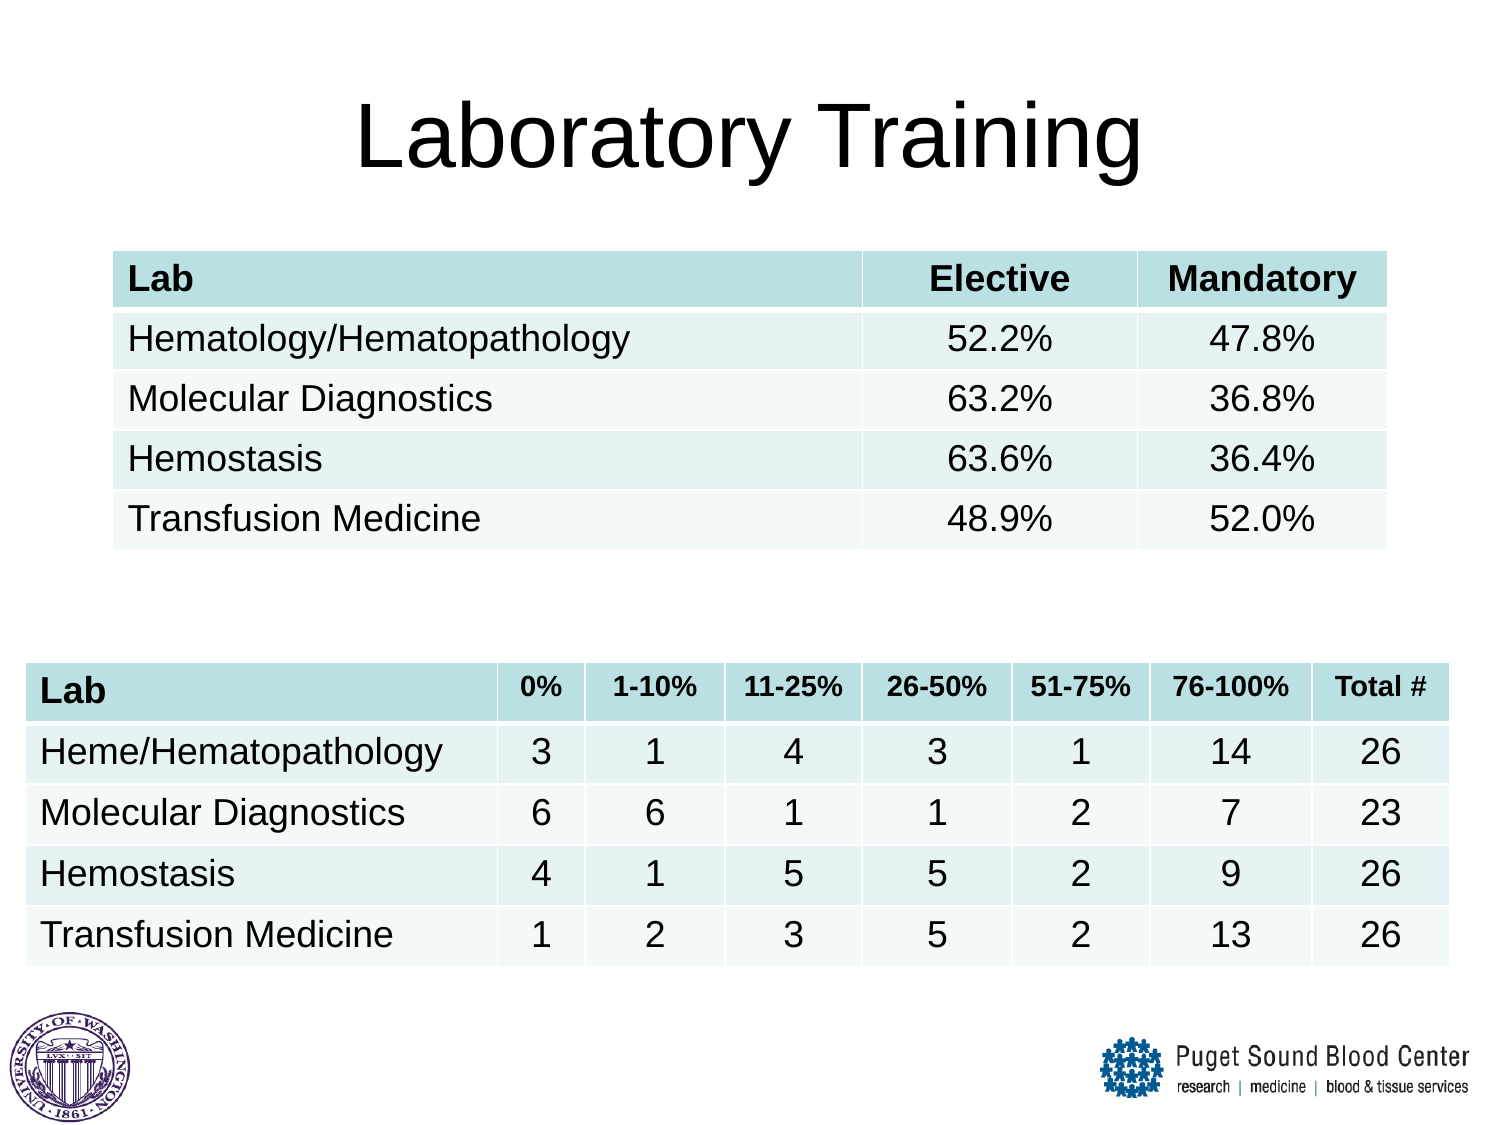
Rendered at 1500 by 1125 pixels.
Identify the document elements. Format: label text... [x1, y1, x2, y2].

table_cell Hematology/Hematopathology [113, 313, 862, 369]
table_cell Molecular Diagnostics [26, 785, 497, 844]
picture [0, 1012, 138, 1125]
table_cell 36.8% [1138, 371, 1387, 429]
table_cell 6 [586, 785, 724, 844]
table_cell Molecular Diagnostics [113, 371, 862, 429]
table_cell 5 [863, 907, 1011, 966]
table_cell 6 [498, 785, 584, 844]
table_header 11-25% [726, 663, 861, 721]
table_cell 2 [1013, 846, 1149, 905]
table_cell 13 [1151, 907, 1311, 966]
table_cell Heme/Hematopathology [26, 726, 497, 783]
table_cell 5 [726, 846, 861, 905]
table_cell 7 [1151, 785, 1311, 844]
table_cell 26 [1313, 726, 1449, 783]
table_header 0% [498, 663, 584, 721]
table_cell 1 [863, 785, 1011, 844]
picture [1099, 1037, 1470, 1098]
table_cell 36.4% [1138, 431, 1387, 489]
table_cell 1 [1013, 726, 1149, 783]
table_header 26-50% [863, 663, 1011, 721]
title Laboratory Training [112, 49, 1388, 213]
table_cell 26 [1313, 846, 1449, 905]
table_cell 3 [498, 726, 584, 783]
table_header 1-10% [586, 663, 724, 721]
table_cell Hemostasis [26, 846, 497, 905]
table_cell 14 [1151, 726, 1311, 783]
table_cell 47.8% [1138, 313, 1387, 369]
table_header Elective [863, 251, 1137, 307]
table_cell 1 [586, 726, 724, 783]
table_cell 4 [726, 726, 861, 783]
table_cell 2 [1013, 907, 1149, 966]
table_cell Transfusion Medicine [113, 491, 862, 549]
table_cell 1 [726, 785, 861, 844]
table_header 51-75% [1013, 663, 1149, 721]
table_cell 3 [863, 726, 1011, 783]
table_cell Hemostasis [113, 431, 862, 489]
table_cell Transfusion Medicine [26, 907, 497, 966]
table_header Mandatory [1138, 251, 1387, 307]
table_cell 63.2% [863, 371, 1137, 429]
table_cell 23 [1313, 785, 1449, 844]
table_cell 5 [863, 846, 1011, 905]
table_cell 3 [726, 907, 861, 966]
table_header 76-100% [1151, 663, 1311, 721]
table_cell 2 [586, 907, 724, 966]
table_cell 9 [1151, 846, 1311, 905]
table_cell 2 [1013, 785, 1149, 844]
table_cell 26 [1313, 907, 1449, 966]
table_cell 4 [498, 846, 584, 905]
table_cell 48.9% [863, 491, 1137, 549]
table_header Lab [113, 251, 862, 307]
table_cell 52.0% [1138, 491, 1387, 549]
table_cell 52.2% [863, 313, 1137, 369]
table_cell 1 [498, 907, 584, 966]
table_cell 63.6% [863, 431, 1137, 489]
table_header Lab [26, 663, 497, 721]
table_header Total # [1313, 663, 1449, 721]
table_cell 1 [586, 846, 724, 905]
